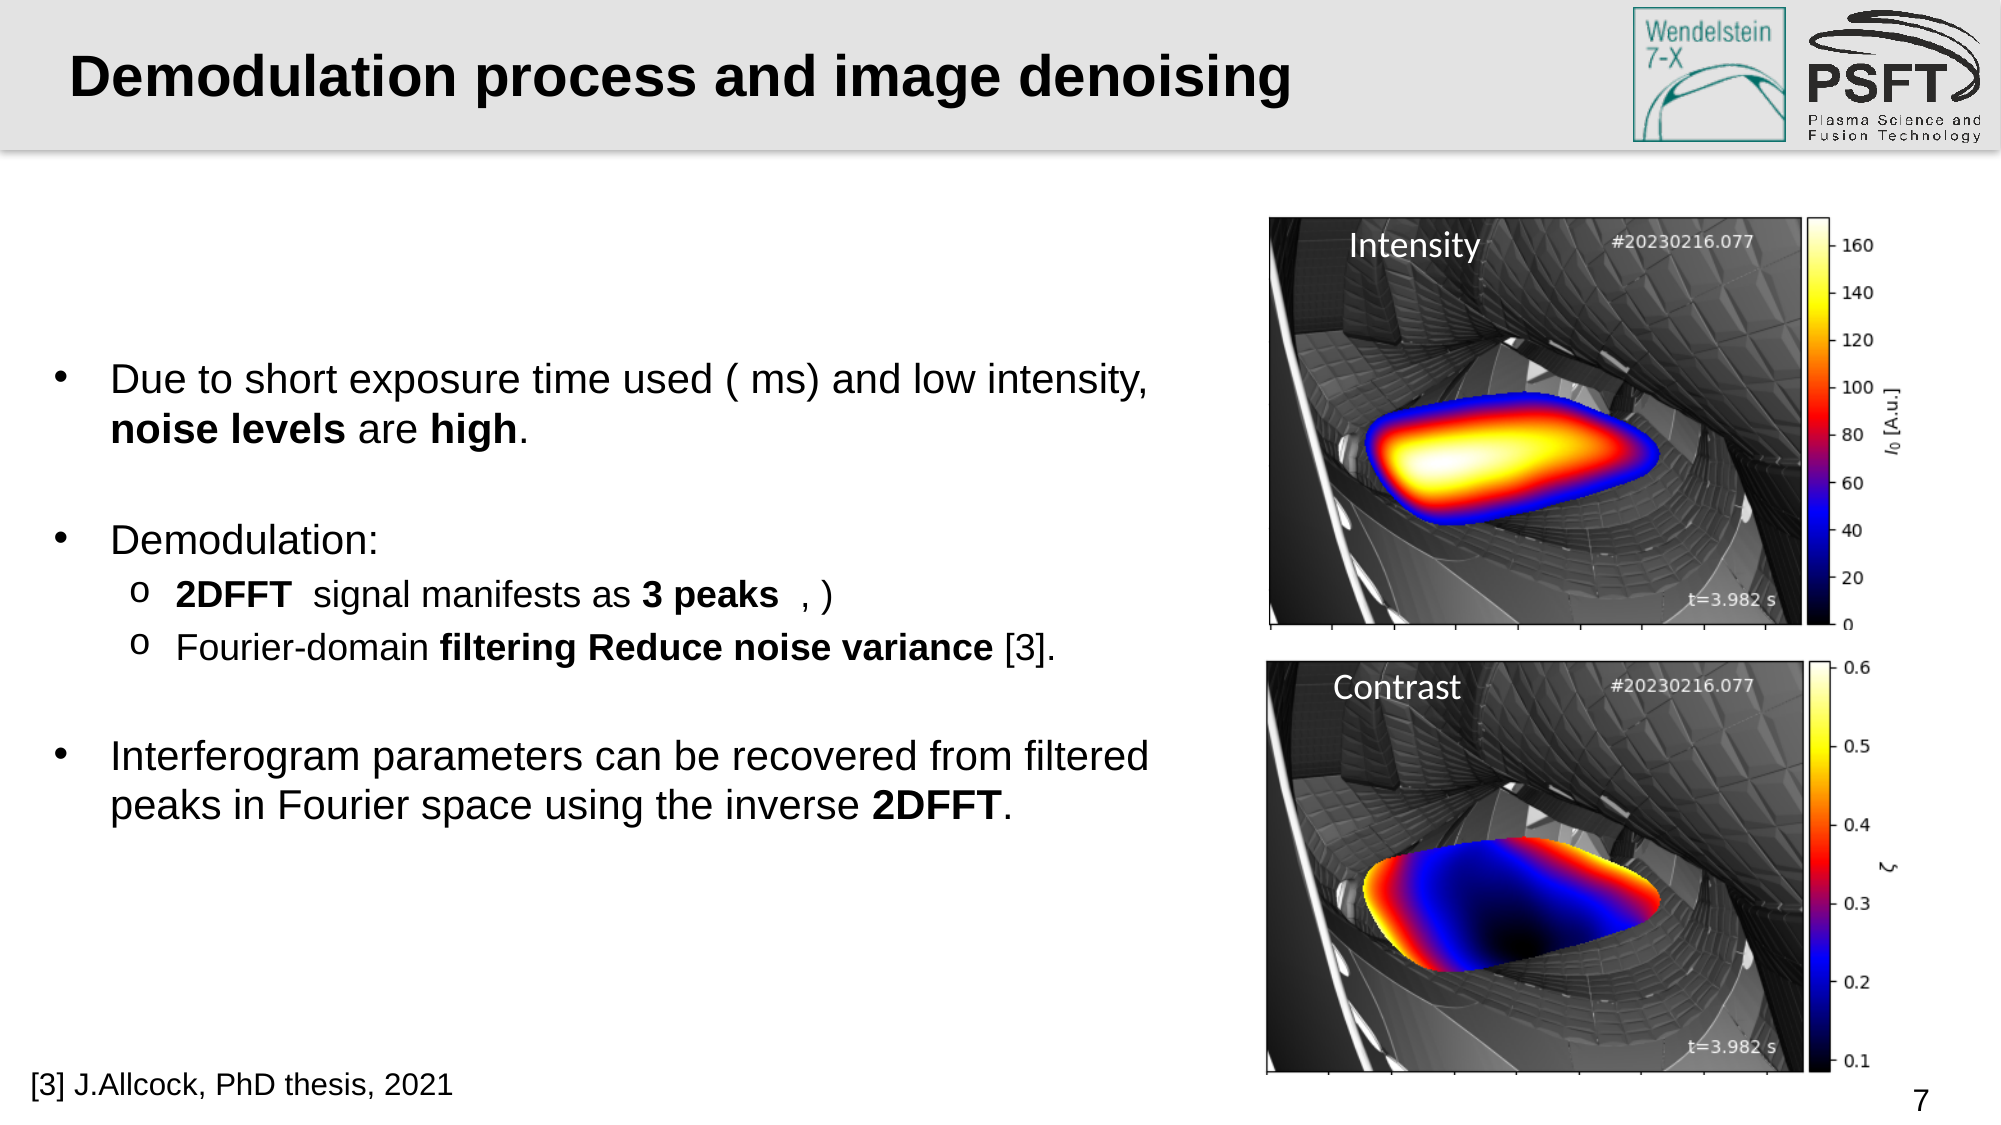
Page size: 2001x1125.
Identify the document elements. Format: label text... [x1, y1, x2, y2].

text_box 7 [1897, 1072, 1998, 1125]
picture [1268, 190, 1907, 630]
picture [1261, 633, 1917, 1075]
picture [1633, 7, 1786, 142]
picture [1809, 10, 1980, 143]
title Demodulation process and image denoising [55, 37, 1617, 113]
text_box [3] J.Allcock, PhD thesis, 2021 [15, 1057, 526, 1110]
